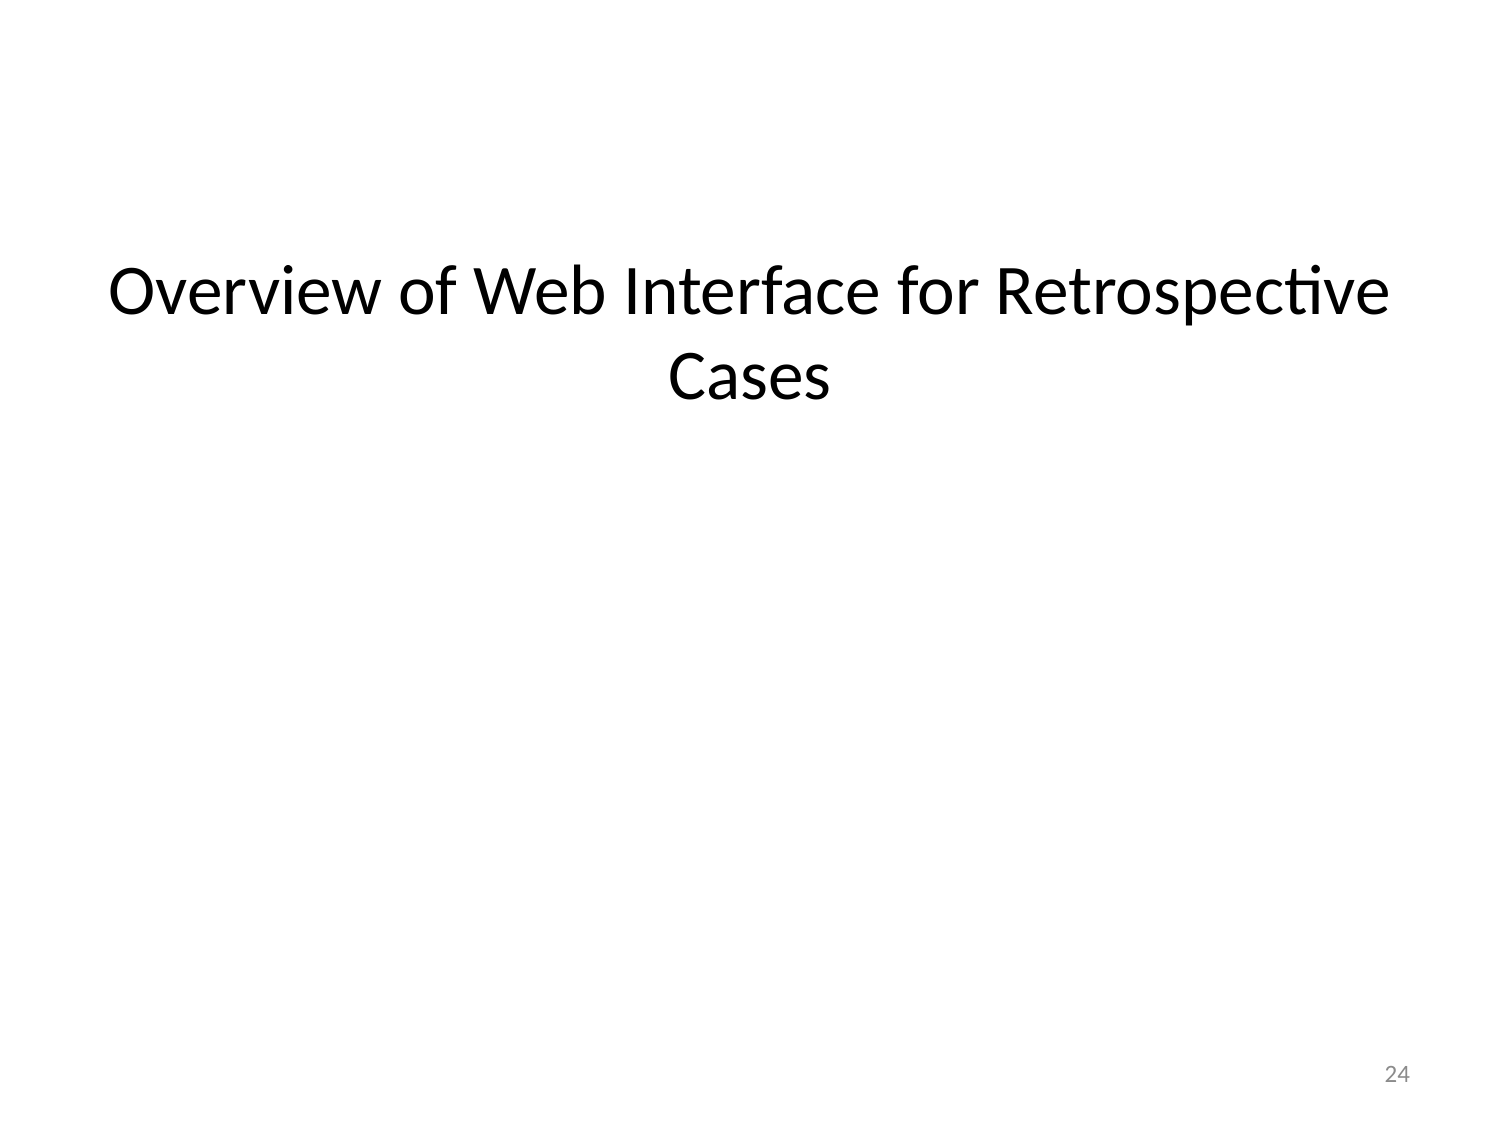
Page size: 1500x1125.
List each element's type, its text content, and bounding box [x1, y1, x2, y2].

slide_number 24 [1074, 1042, 1425, 1103]
title Overview of Web Interface for Retrospective Cases [75, 235, 1425, 423]
